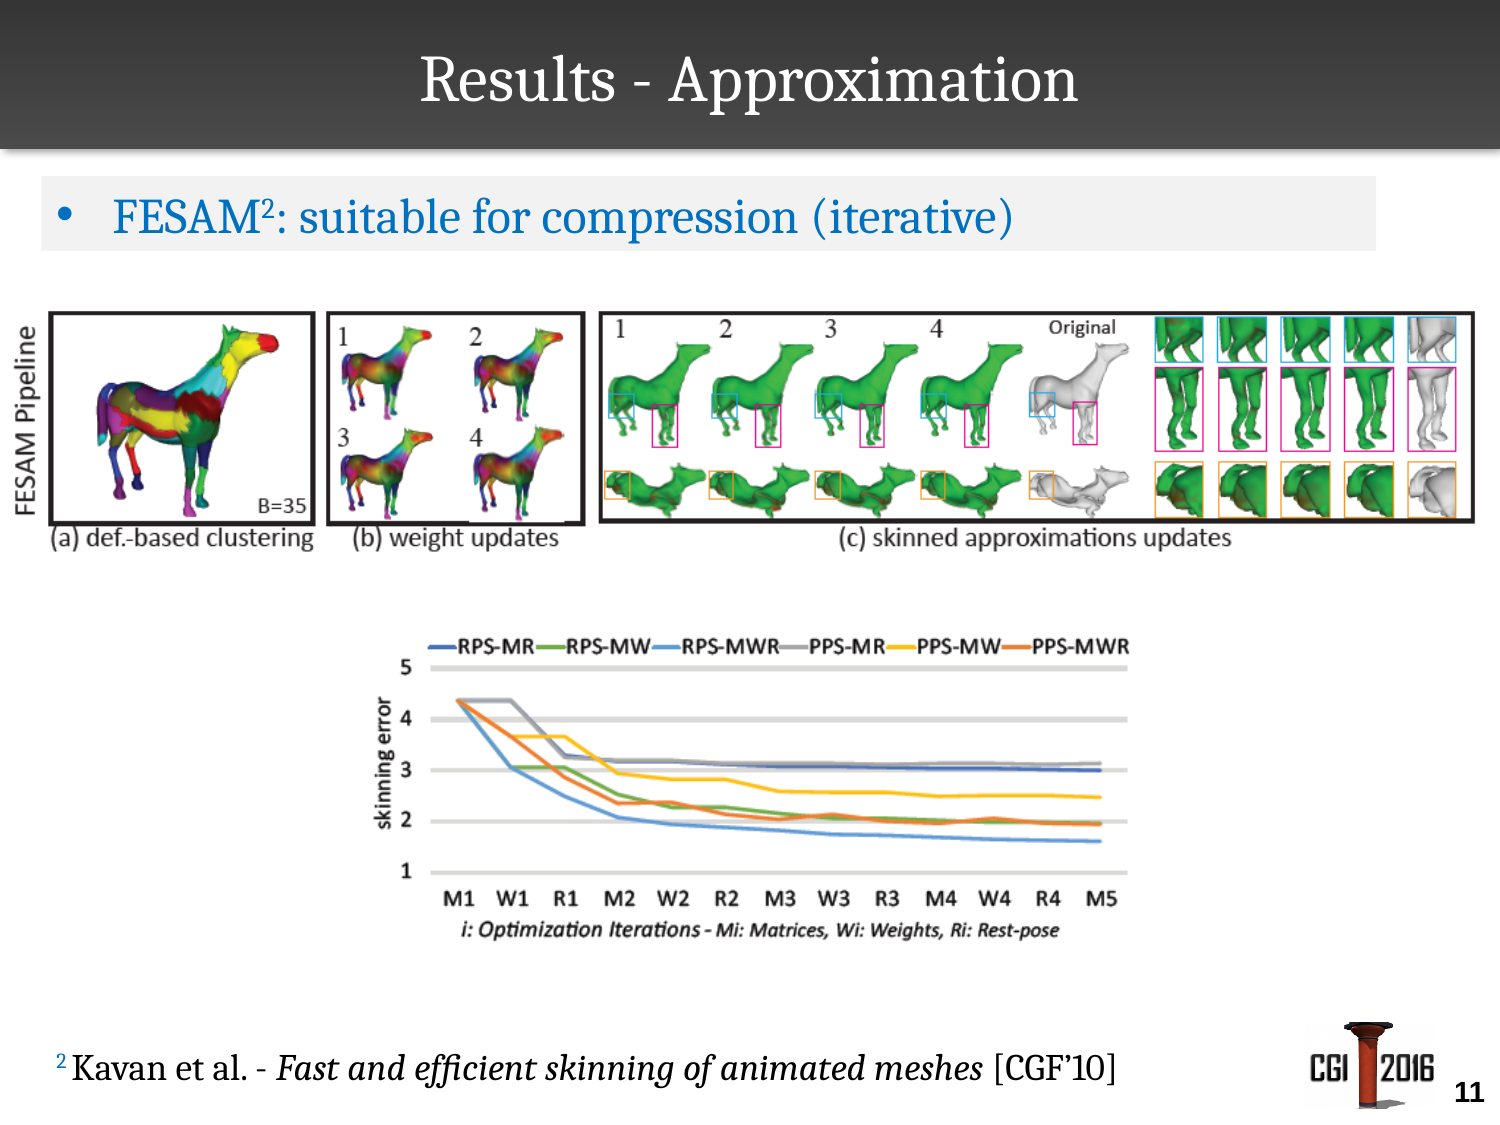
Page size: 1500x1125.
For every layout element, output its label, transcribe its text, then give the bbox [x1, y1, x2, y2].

text_box 2 Kavan et al. - Fast and efficient skinning of animated meshes [CGF’10] [41, 1035, 1134, 1096]
picture [1305, 1022, 1436, 1110]
text_box FESAM2: suitable for compression (iterative) [41, 176, 1377, 251]
picture [9, 302, 1483, 557]
slide_number 11 [1376, 1065, 1500, 1125]
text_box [362, 629, 1138, 950]
title Results - Approximation [0, 0, 1500, 149]
